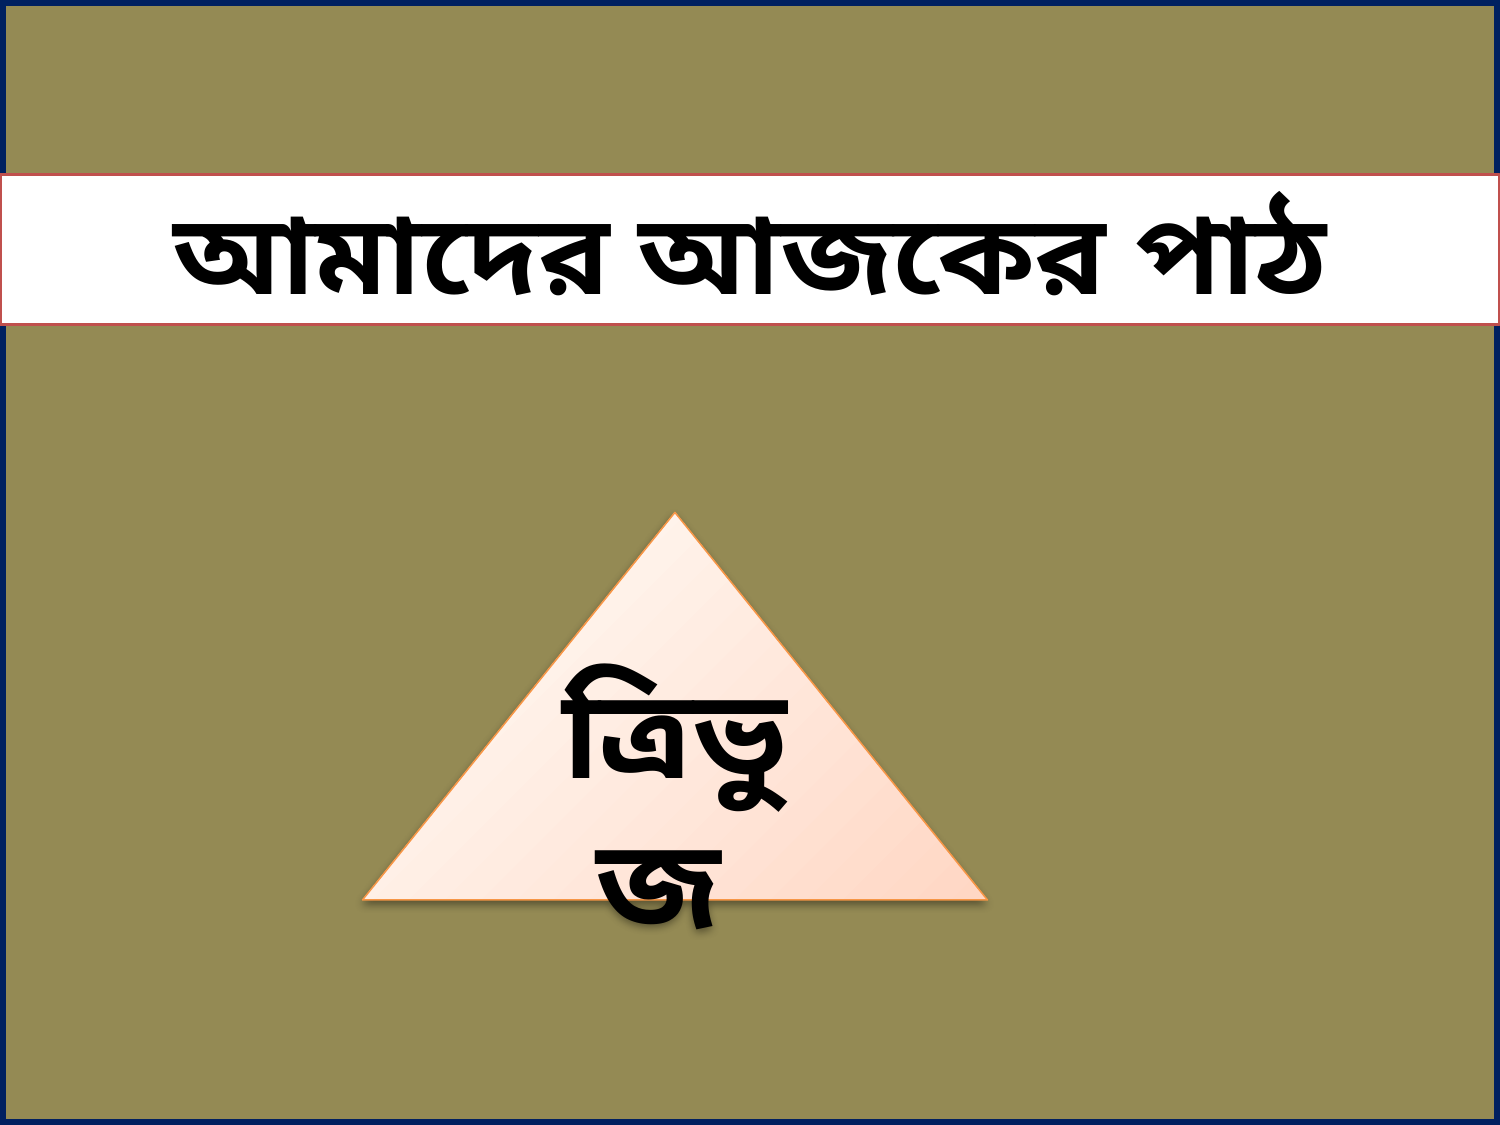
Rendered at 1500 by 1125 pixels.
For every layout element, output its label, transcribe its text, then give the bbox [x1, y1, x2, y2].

text_box ত্রিভুজ [361, 511, 989, 901]
text_box [0, 0, 1500, 173]
text_box আমাদের আজকের পাঠ [0, 173, 1500, 326]
text_box [0, 326, 1500, 1125]
